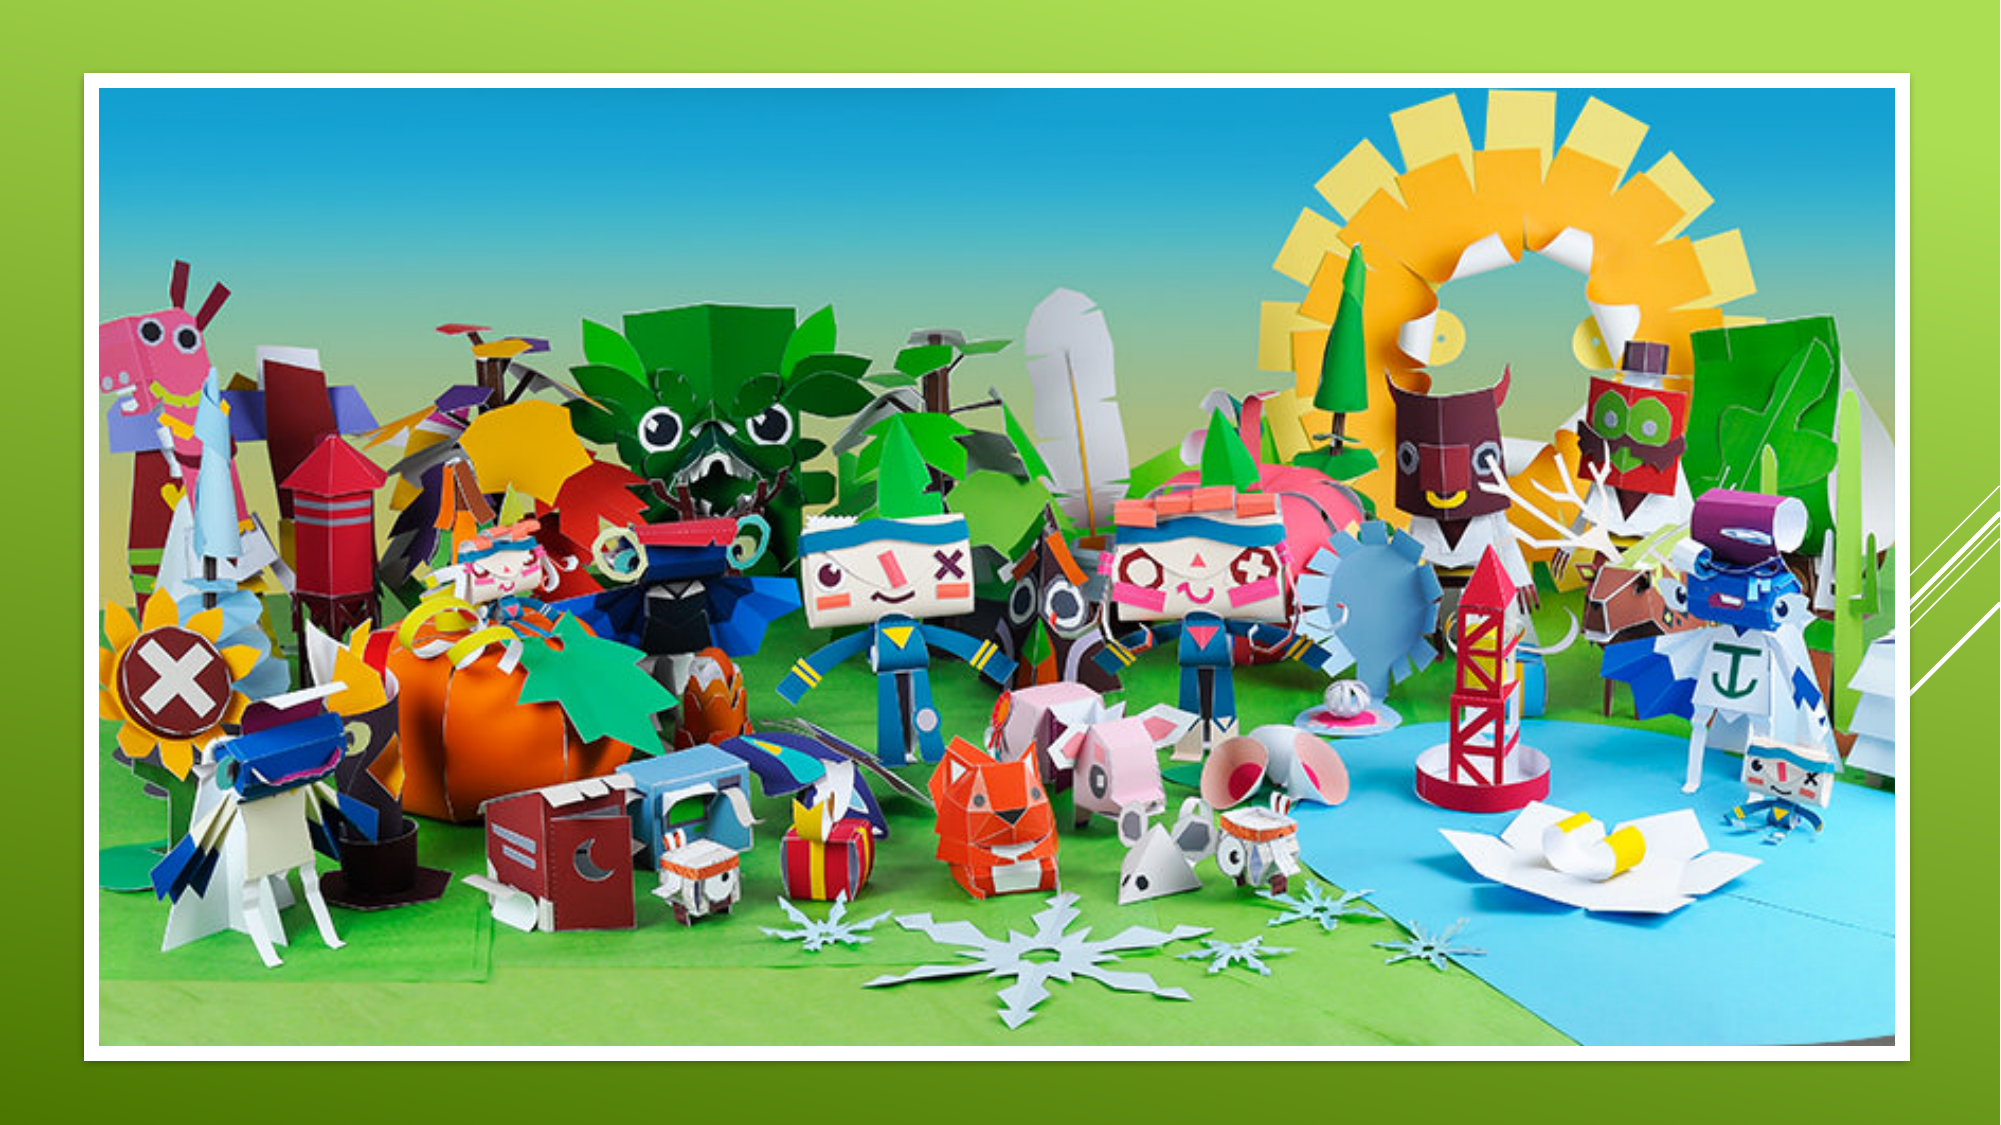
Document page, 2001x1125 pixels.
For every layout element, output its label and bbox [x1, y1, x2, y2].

picture [98, 87, 1896, 1047]
